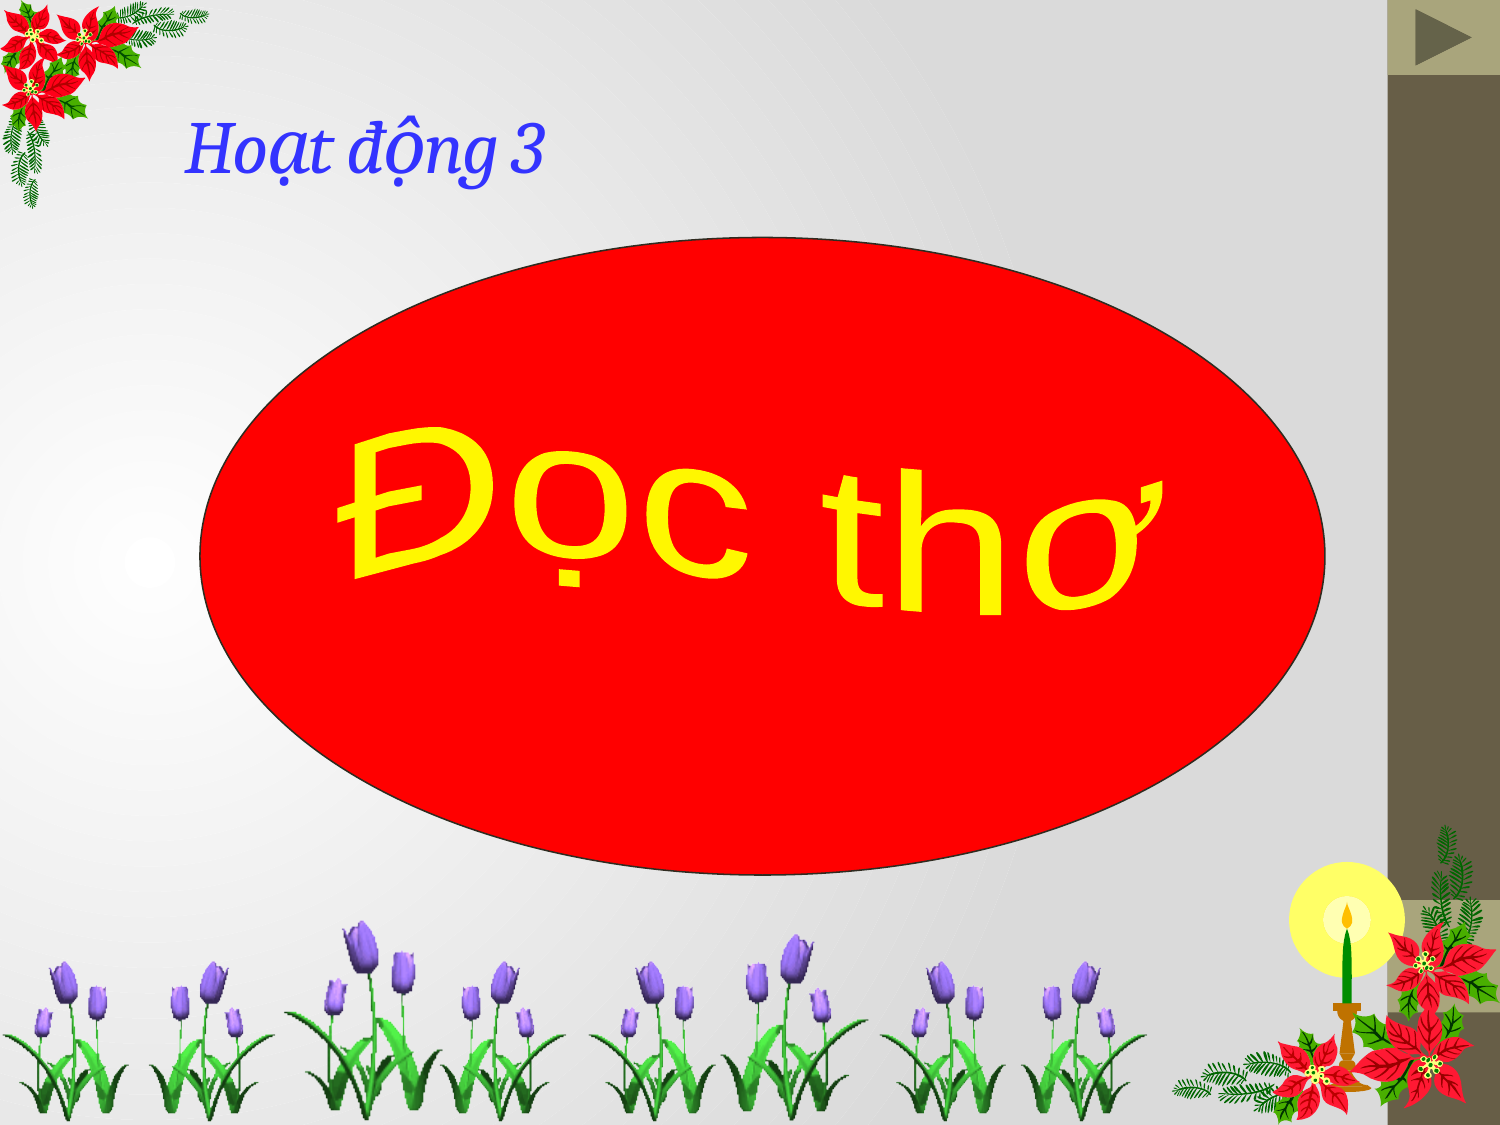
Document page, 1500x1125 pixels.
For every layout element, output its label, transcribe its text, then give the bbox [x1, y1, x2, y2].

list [0, 0, 211, 210]
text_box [1171, 823, 1500, 1125]
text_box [0, 899, 1151, 1125]
title Hoạt động 3 [50, 50, 1400, 238]
text_box [1387, 0, 1500, 75]
text_box [199, 237, 1325, 876]
